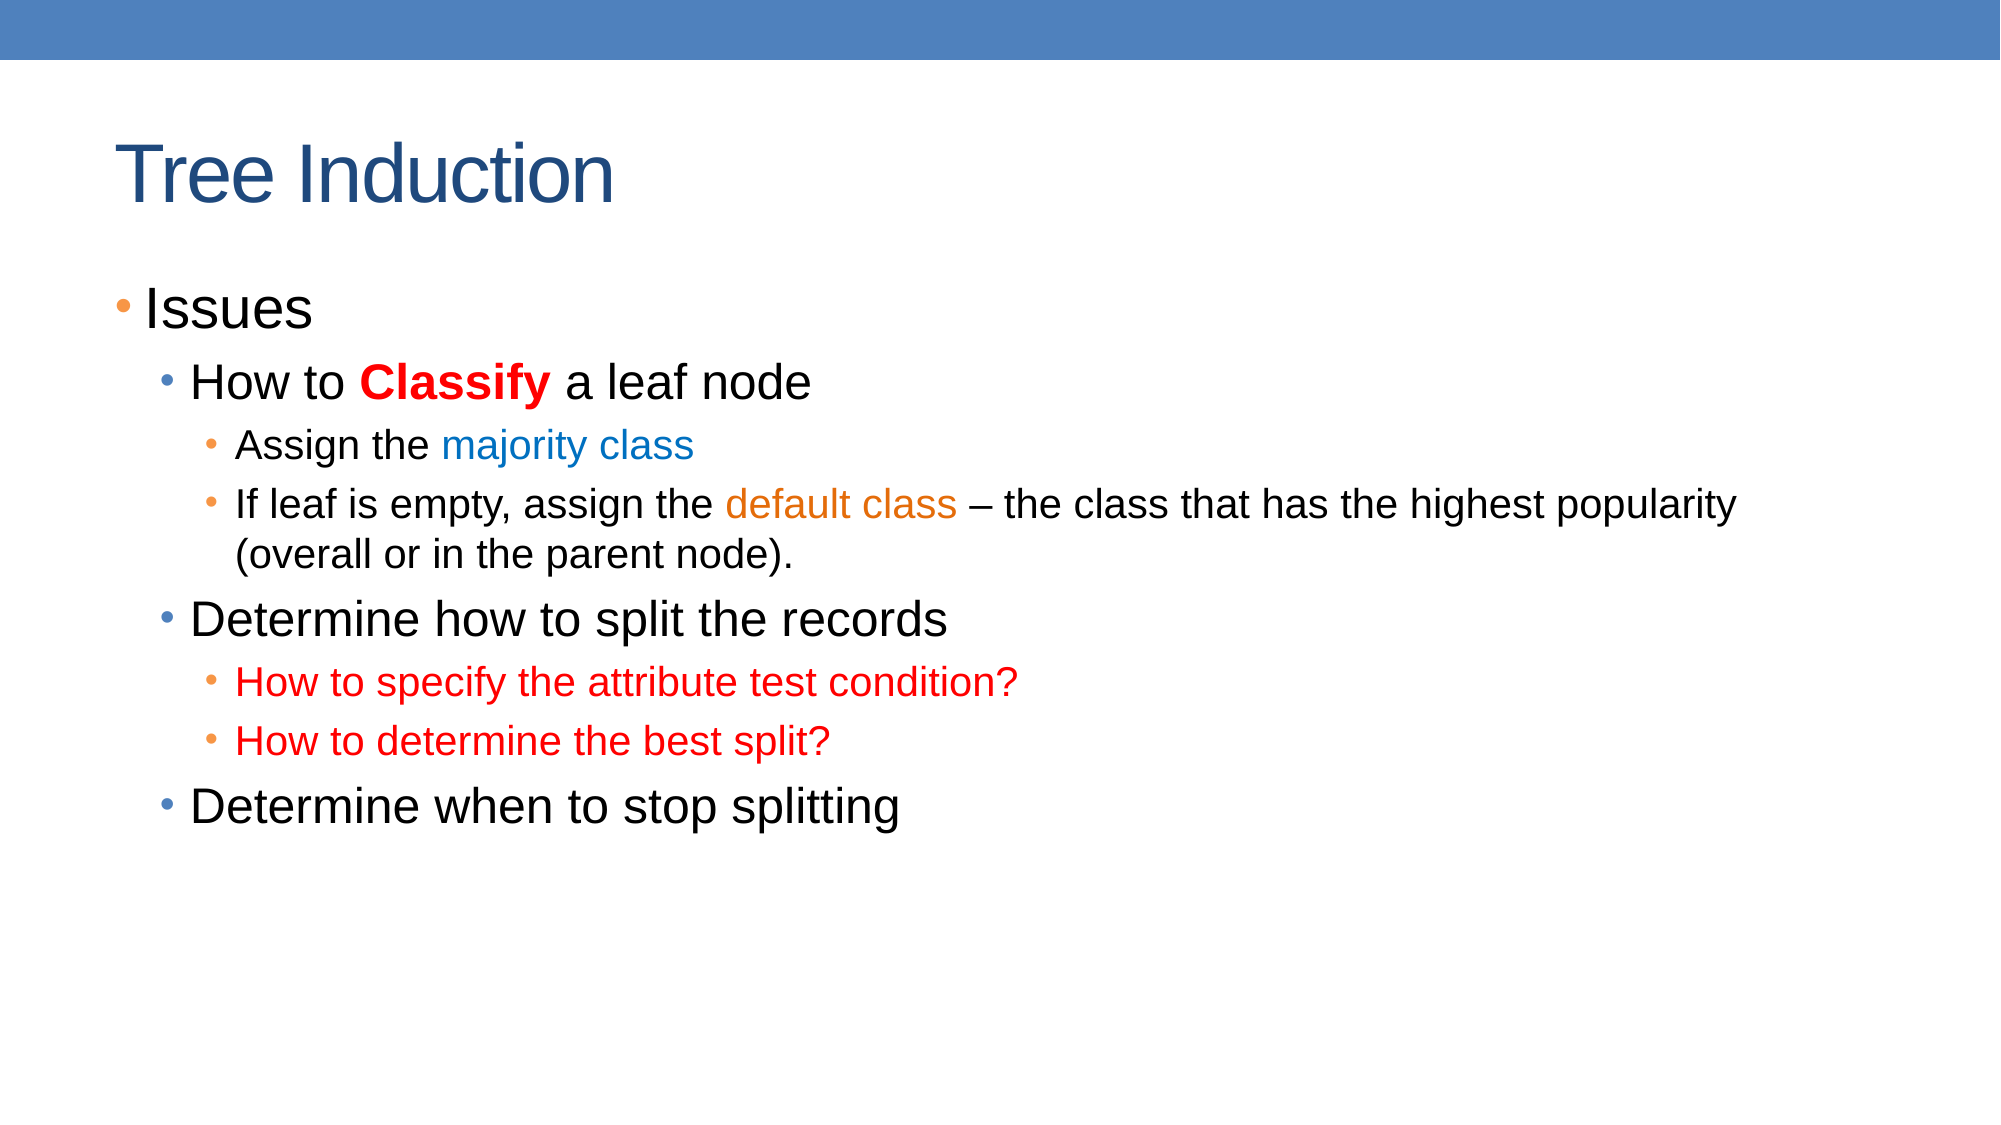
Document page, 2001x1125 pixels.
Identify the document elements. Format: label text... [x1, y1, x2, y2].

list Issues How to Classify a leaf node Assign the majority class If leaf is empty, assign the default class – the class that has the highest popularity (overall or in the parent node). Determine how to split the records How to specify the attribute test condition? How to determine the best split? Determine when to stop splitting [99, 262, 1900, 1063]
title Tree Induction [99, 87, 1900, 250]
